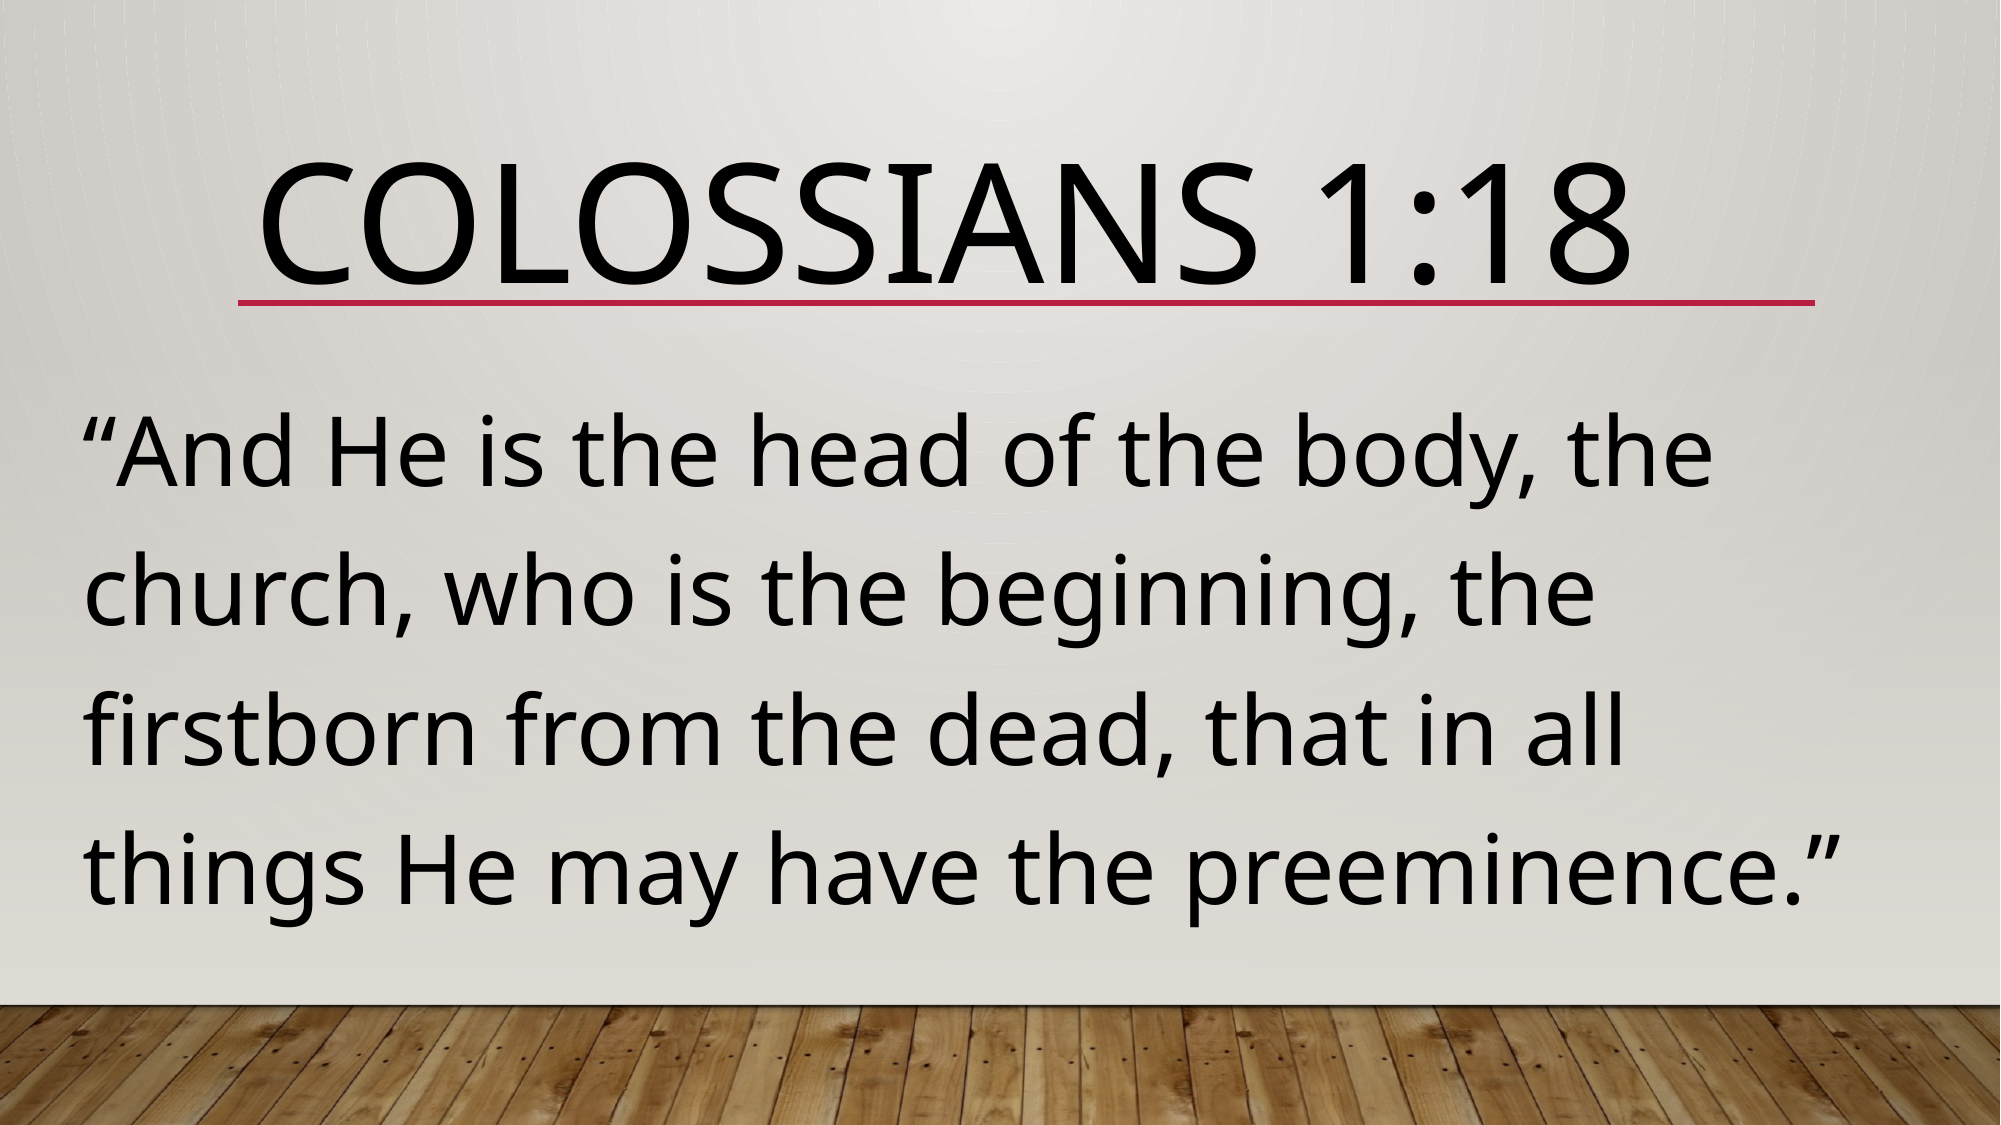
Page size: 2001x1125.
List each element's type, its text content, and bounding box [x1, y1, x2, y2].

list “And He is the head of the body, the church, who is the beginning, the firstborn from the dead, that in all things He may have the preeminence.” [67, 358, 1901, 971]
title Colossians 1:18 [238, 131, 1814, 305]
picture [0, 1005, 2000, 1125]
